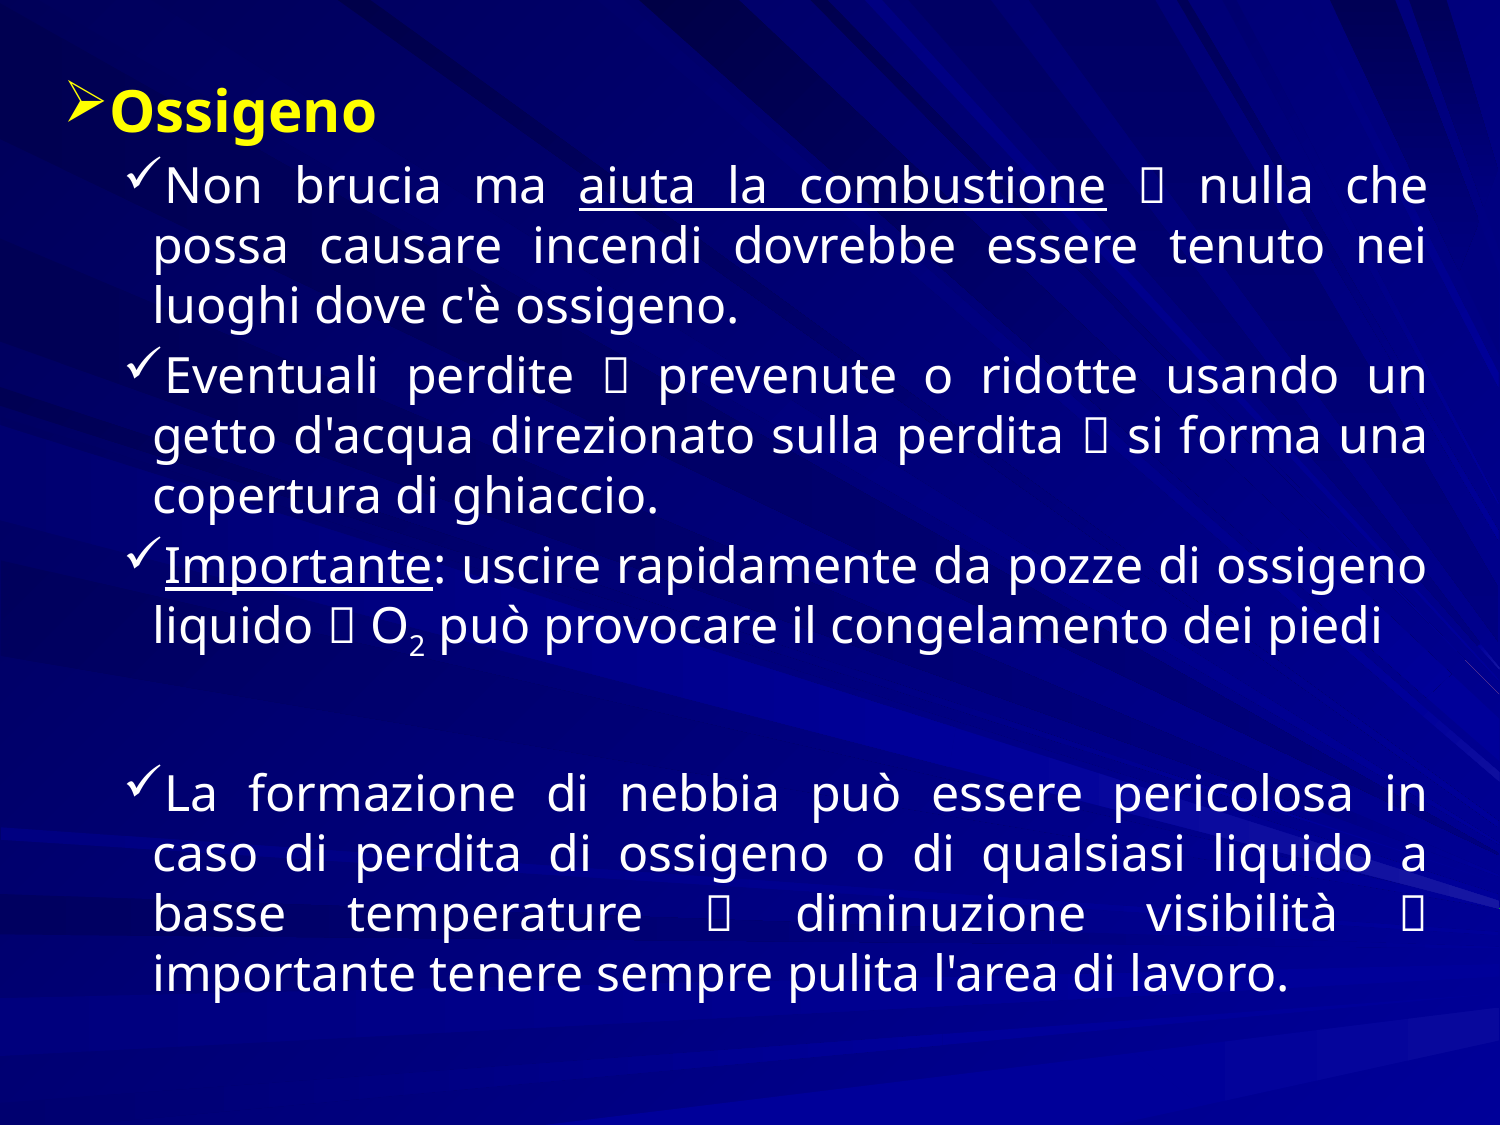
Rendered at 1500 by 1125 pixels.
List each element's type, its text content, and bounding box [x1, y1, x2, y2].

list Ossigeno Non brucia ma aiuta la combustione  nulla che possa causare incendi dovrebbe essere tenuto nei luoghi dove c'è ossigeno. Eventuali perdite  prevenute o ridotte usando un getto d'acqua direzionato sulla perdita  si forma una copertura di ghiaccio. Importante: uscire rapidamente da pozze di ossigeno liquido  O2 può provocare il congelamento dei piedi La formazione di nebbia può essere pericolosa in caso di perdita di ossigeno o di qualsiasi liquido a basse temperature  diminuzione visibilità  importante tenere sempre pulita l'area di lavoro. [48, 66, 1444, 1071]
